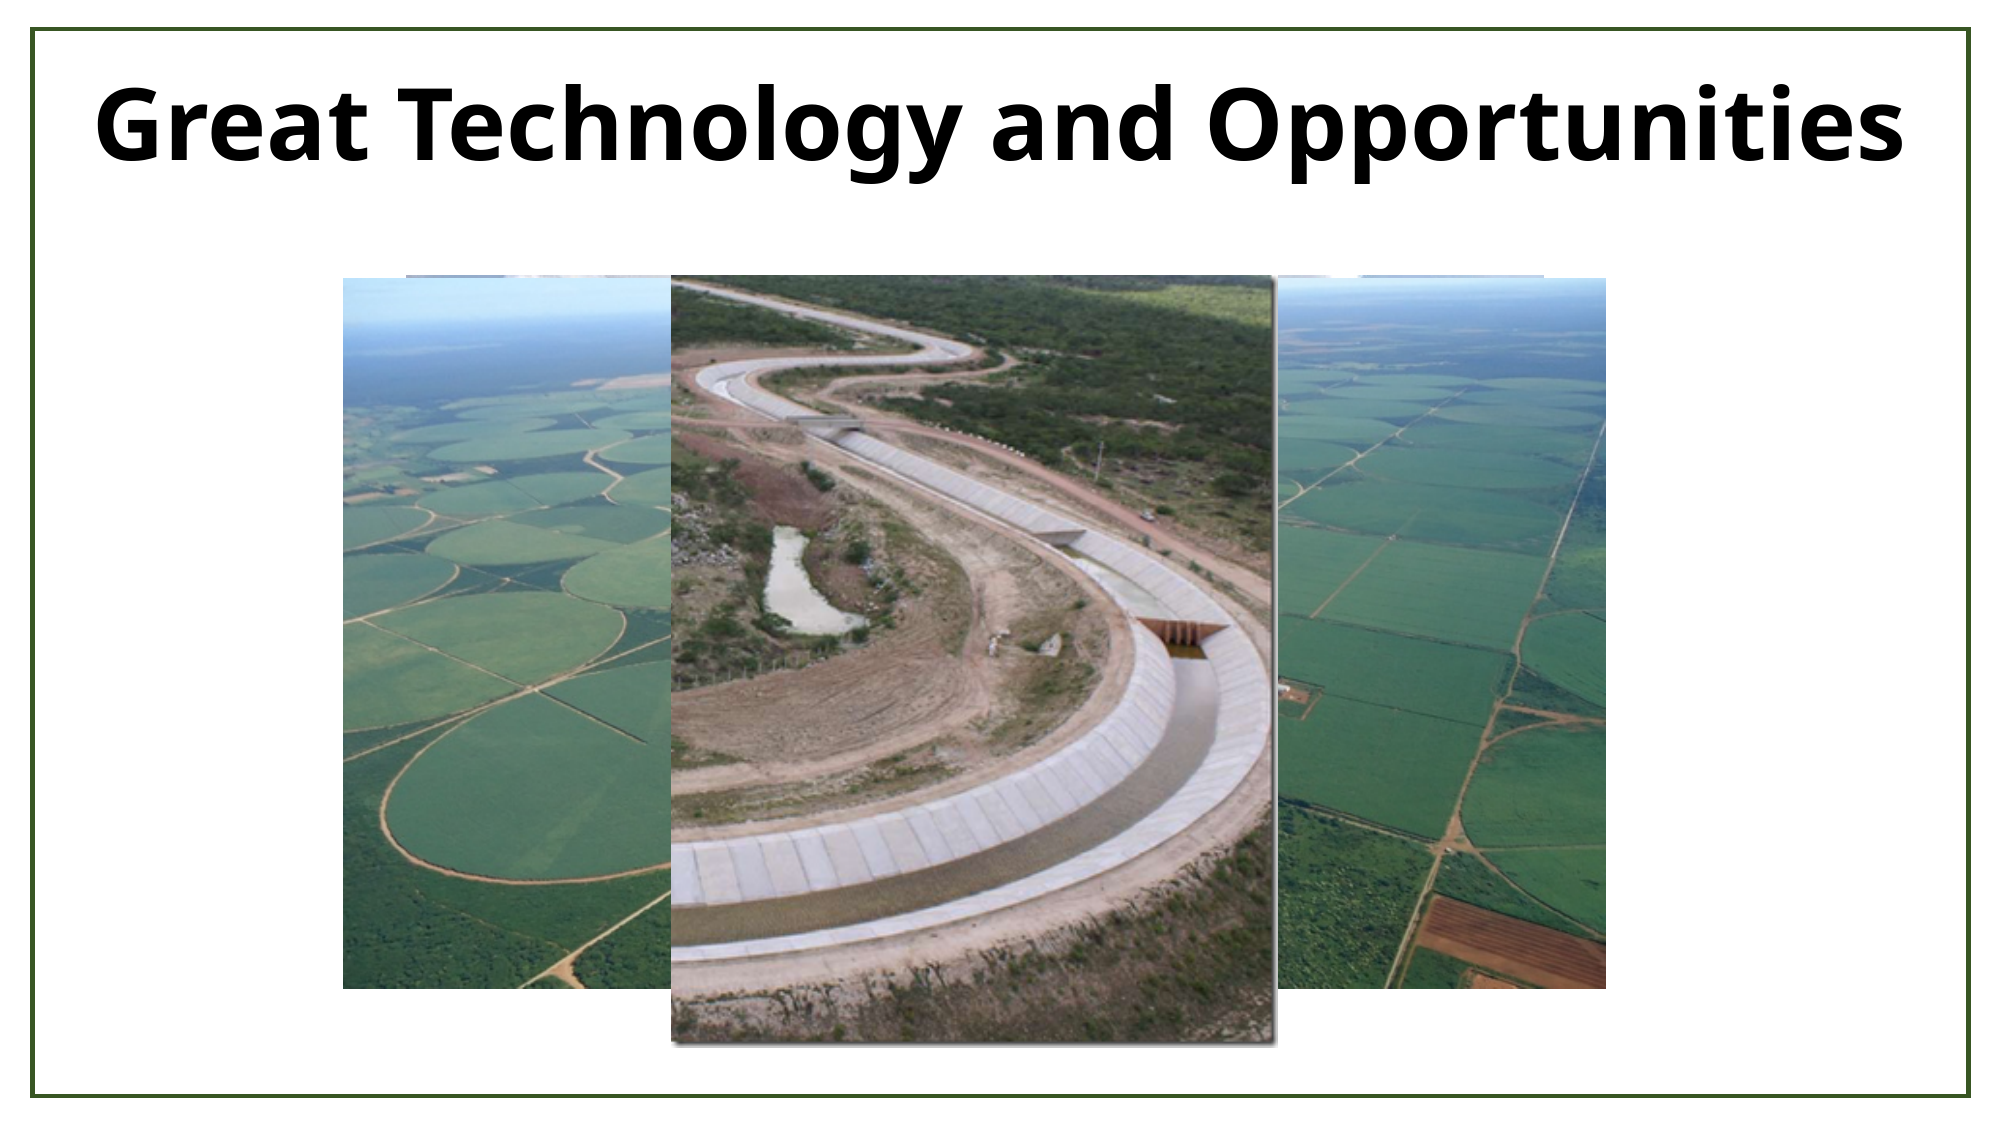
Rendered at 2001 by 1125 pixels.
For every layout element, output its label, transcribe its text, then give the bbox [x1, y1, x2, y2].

picture [343, 275, 1606, 1048]
title Great Technology and Opportunities [32, 28, 1968, 228]
text_box [32, 28, 1970, 1097]
